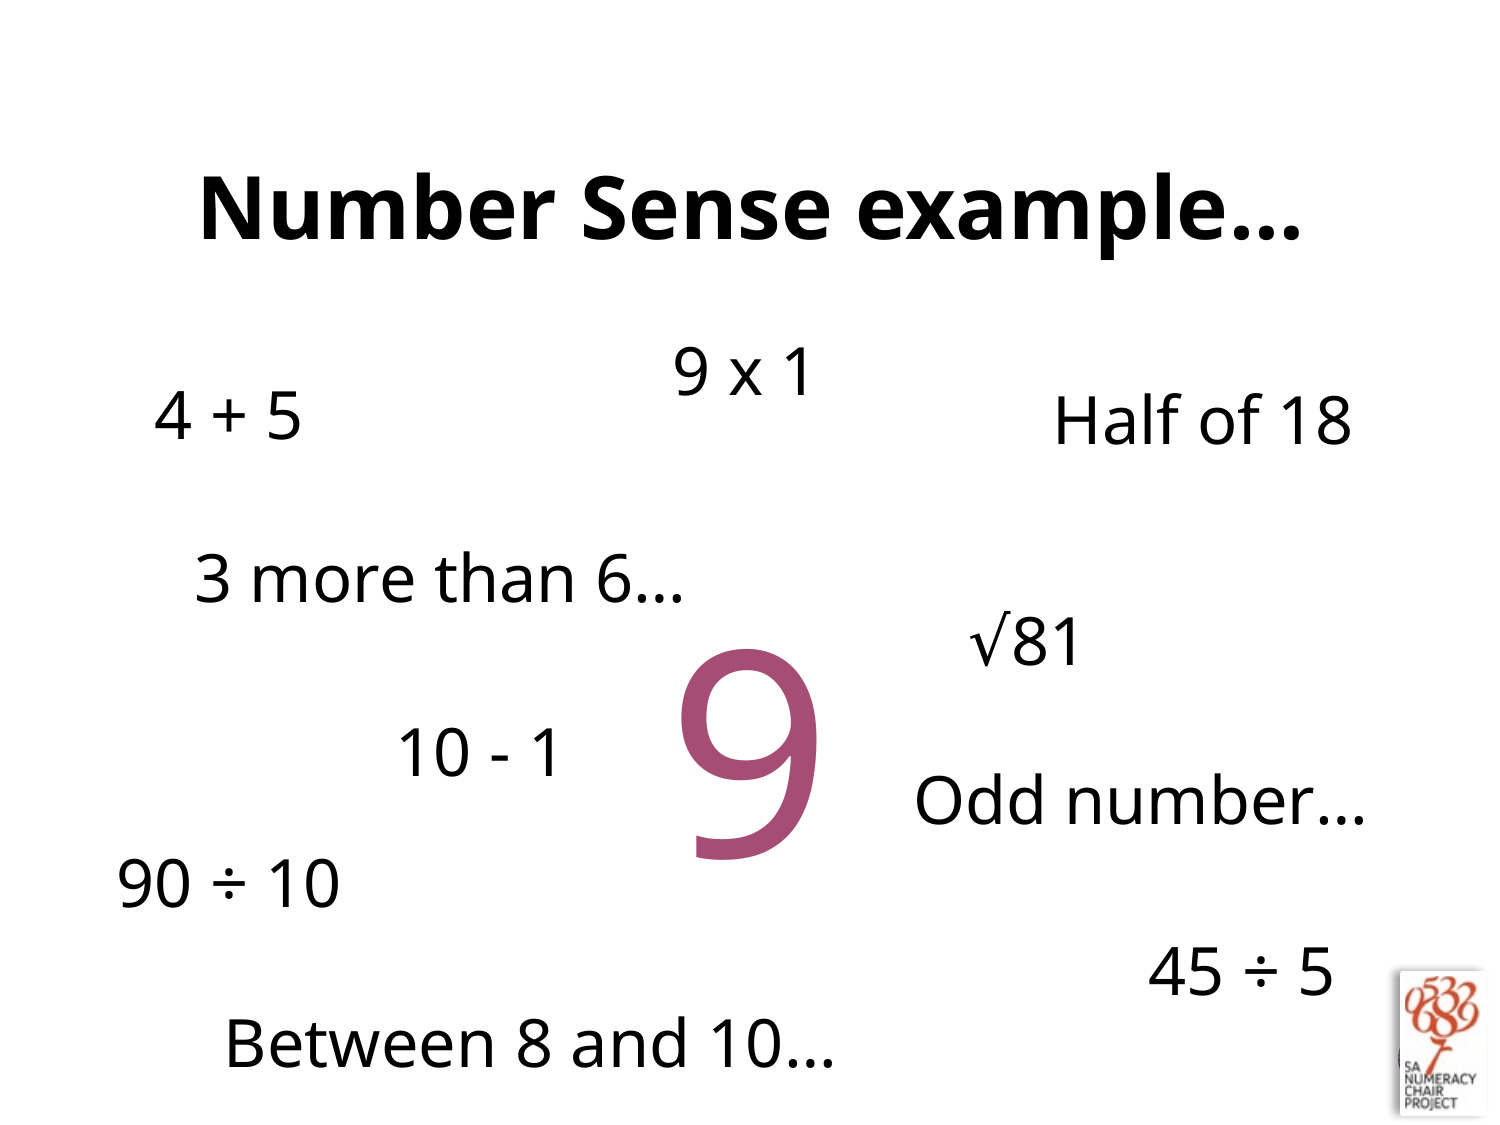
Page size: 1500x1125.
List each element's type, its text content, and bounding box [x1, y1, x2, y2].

text_box 3 more than 6… [179, 528, 702, 624]
picture [1405, 976, 1482, 1111]
text_box Between 8 and 10… [208, 993, 853, 1089]
text_box 9 [631, 562, 868, 923]
text_box 45 ÷ 5 [1133, 920, 1368, 1016]
text_box Half of 18 [1038, 370, 1370, 466]
text_box √81 [954, 591, 1103, 686]
text_box Odd number… [898, 750, 1384, 846]
title Number Sense example… [112, 79, 1388, 344]
text_box 90 ÷ 10 [101, 833, 358, 929]
text_box 4 + 5 [140, 365, 319, 460]
text_box 10 - 1 [380, 702, 582, 798]
text_box 9 x 1 [657, 321, 834, 416]
